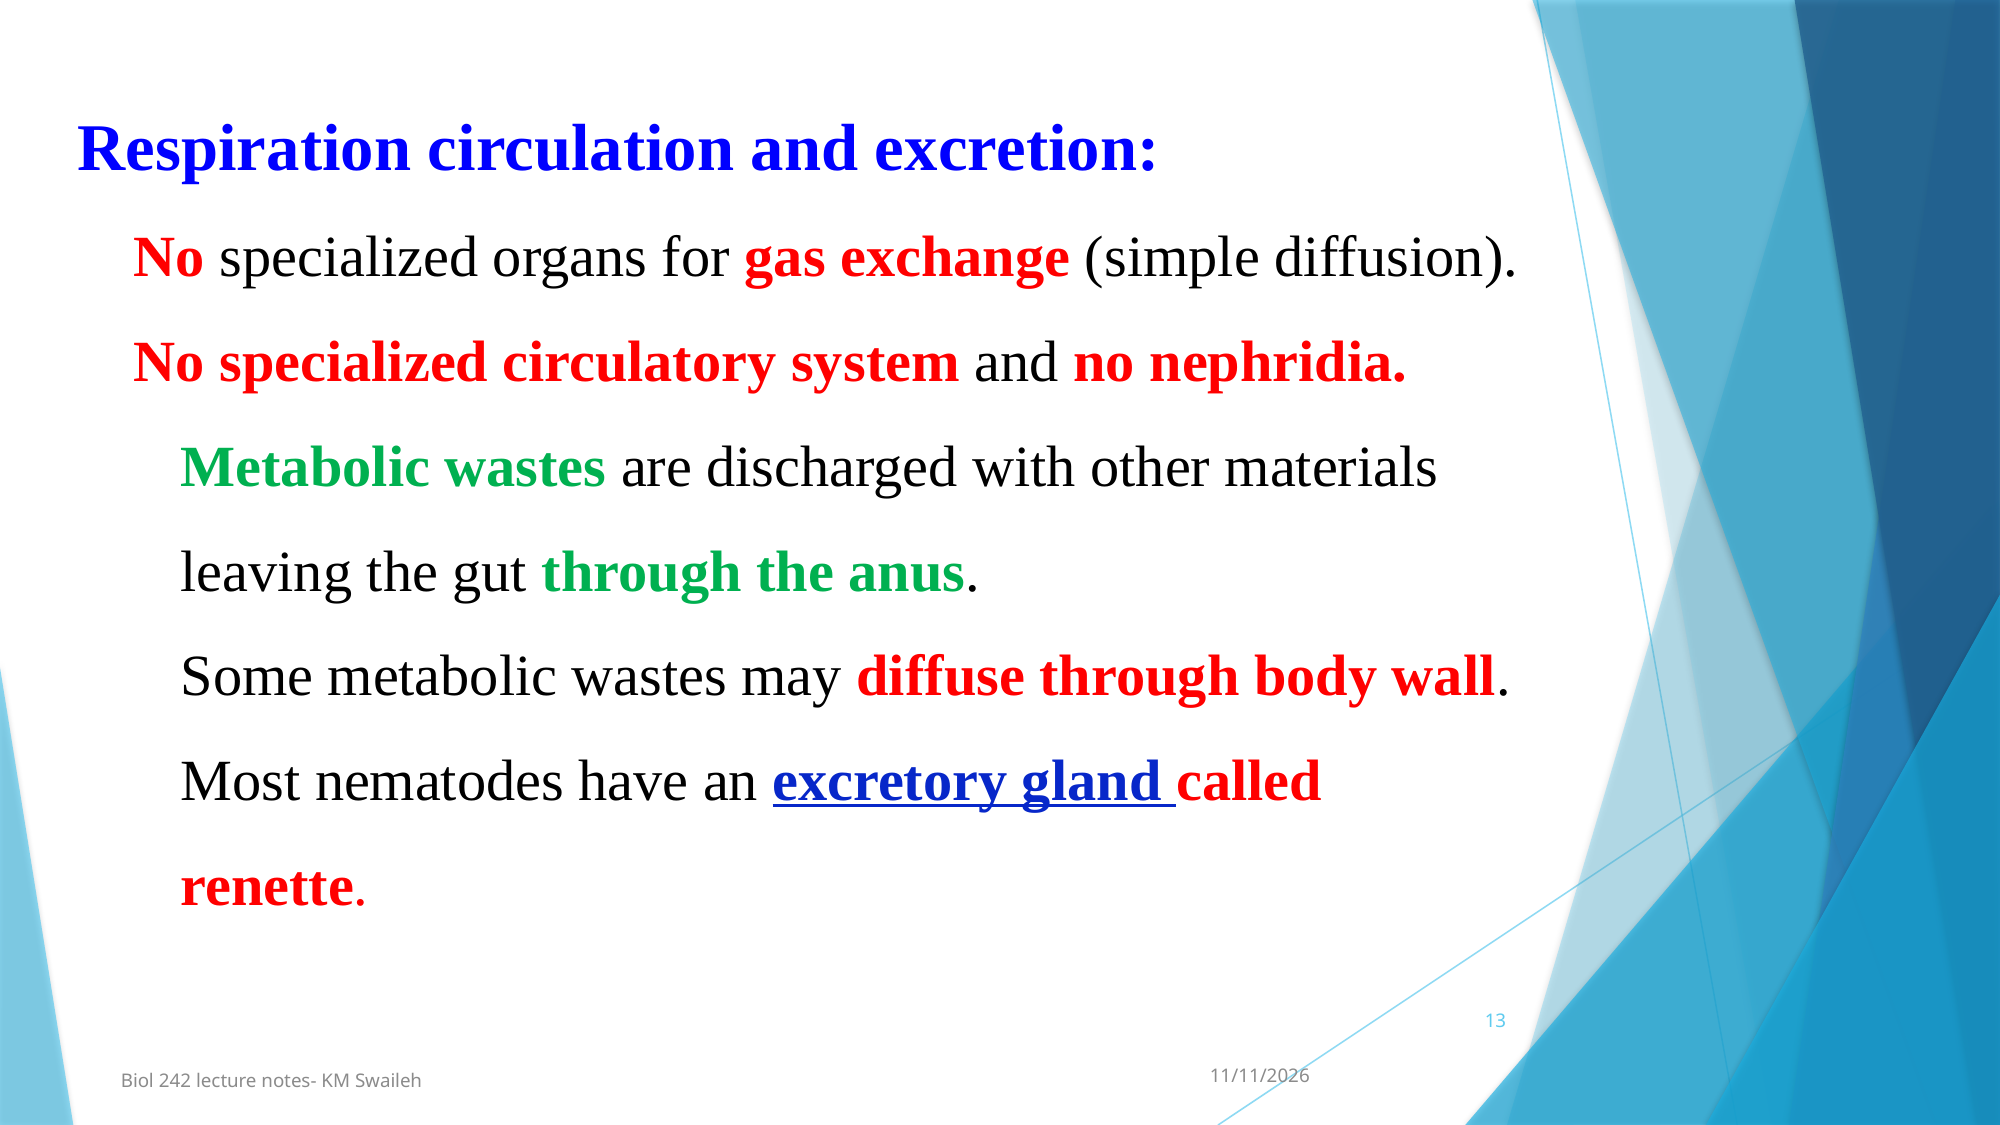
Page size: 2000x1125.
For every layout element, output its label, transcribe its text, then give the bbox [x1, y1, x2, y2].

list Respiration circulation and excretion: No specialized organs for gas exchange (simple diffusion). No specialized circulatory system and no nephridia. Metabolic wastes are discharged with other materials leaving the gut through the anus. Some metabolic wastes may diffuse through body wall. Most nematodes have an excretory gland called renette. [62, 55, 1538, 992]
slide_number 13 [1409, 991, 1522, 1051]
footer Biol 242 lecture notes- KM Swaileh [105, 1050, 1139, 1111]
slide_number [1175, 1046, 1325, 1107]
